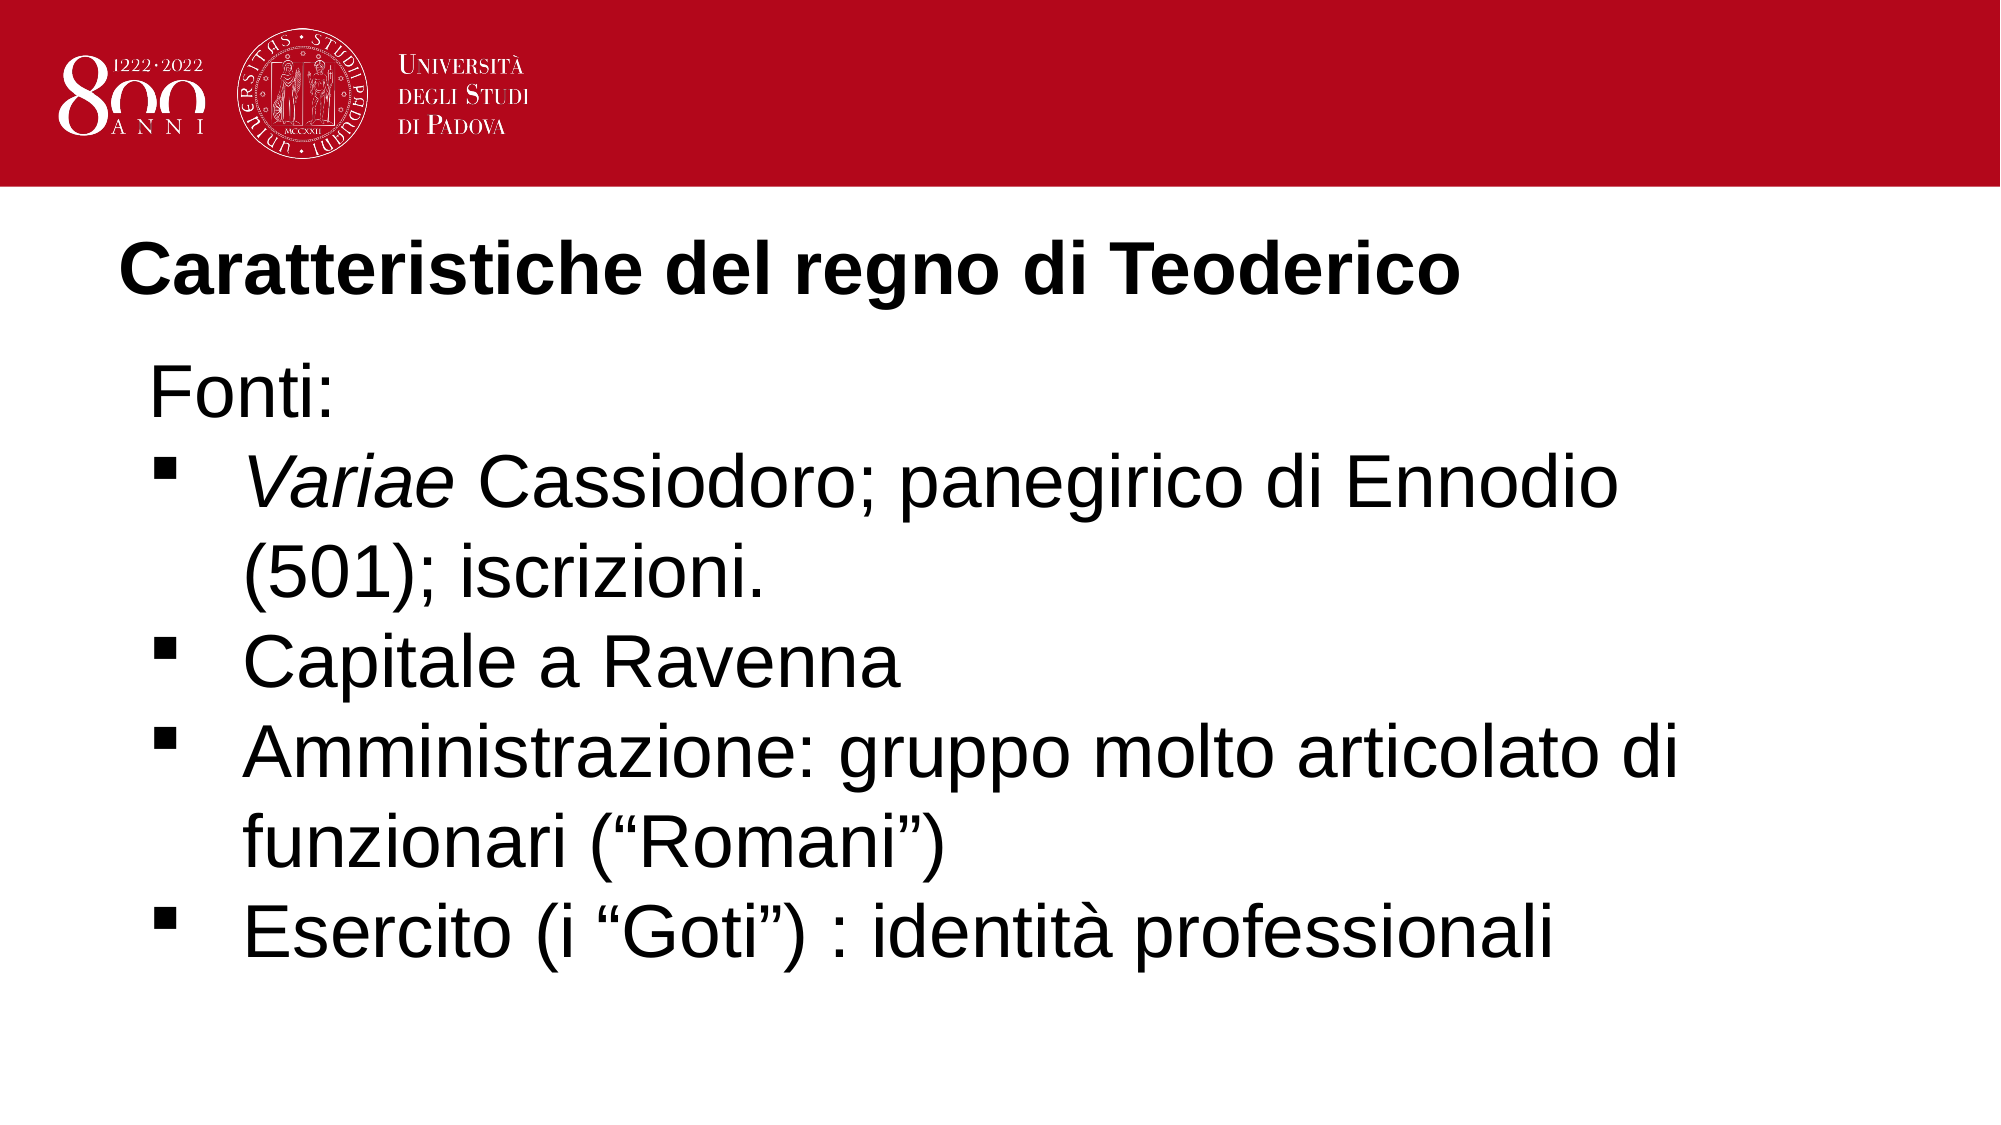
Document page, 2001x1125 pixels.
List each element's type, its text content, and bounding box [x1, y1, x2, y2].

text_box Caratteristiche del regno di Teoderico [103, 211, 1478, 317]
text_box Fonti: Variae Cassiodoro; panegirico di Ennodio (501); iscrizioni. Capitale a Ravenna Amministrazione: gruppo molto articolato di funzionari (“Romani”) Esercito (i “Goti”) : identità professionali [134, 335, 1859, 980]
